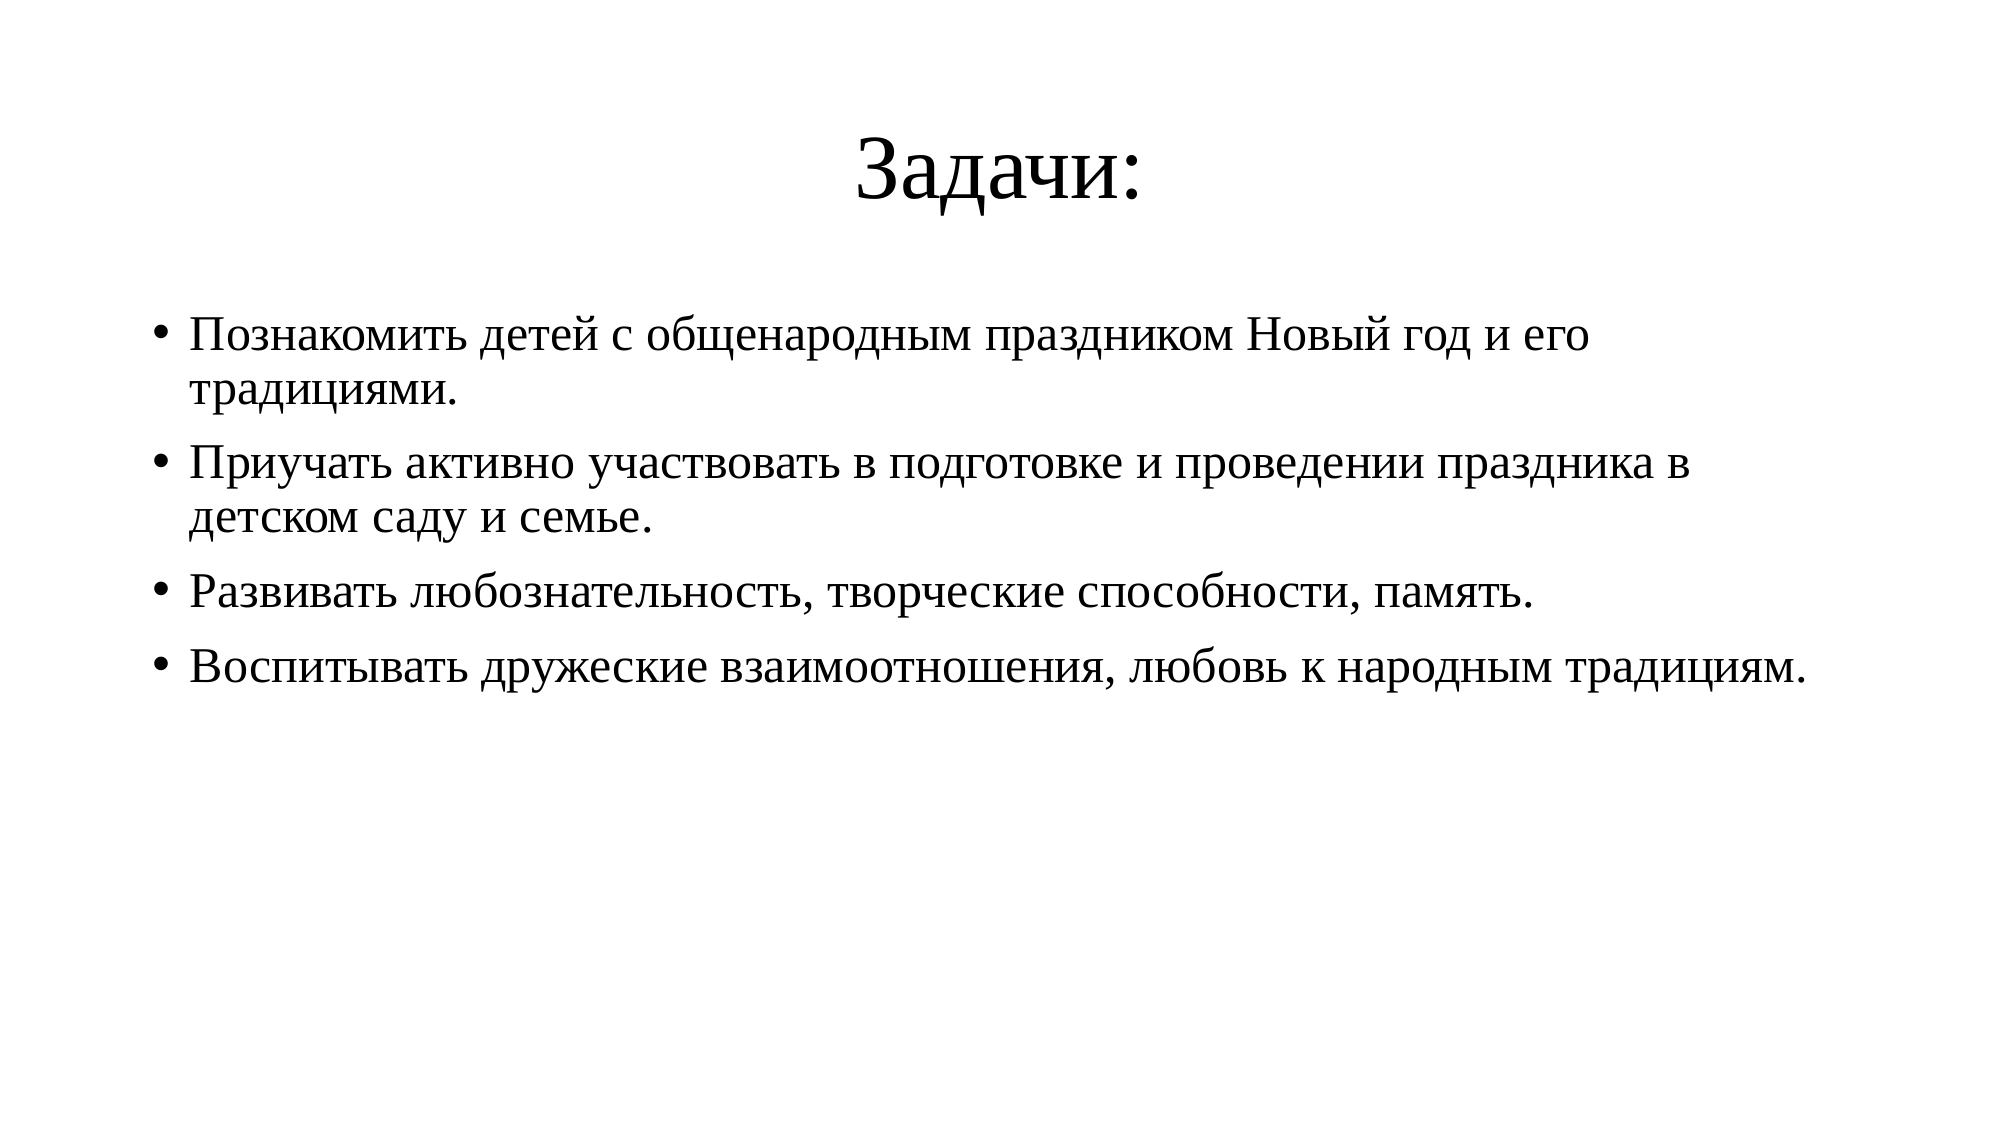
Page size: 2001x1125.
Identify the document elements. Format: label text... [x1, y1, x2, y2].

title Задачи: [137, 59, 1863, 278]
list Познакомить детей с общенародным праздником Новый год и его традициями. Приучать активно участвовать в подготовке и проведении праздника в детском саду и семье. Развивать любознательность, творческие способности, память. Воспитывать дружеские взаимоотношения, любовь к народным традициям. [137, 299, 1863, 1014]
